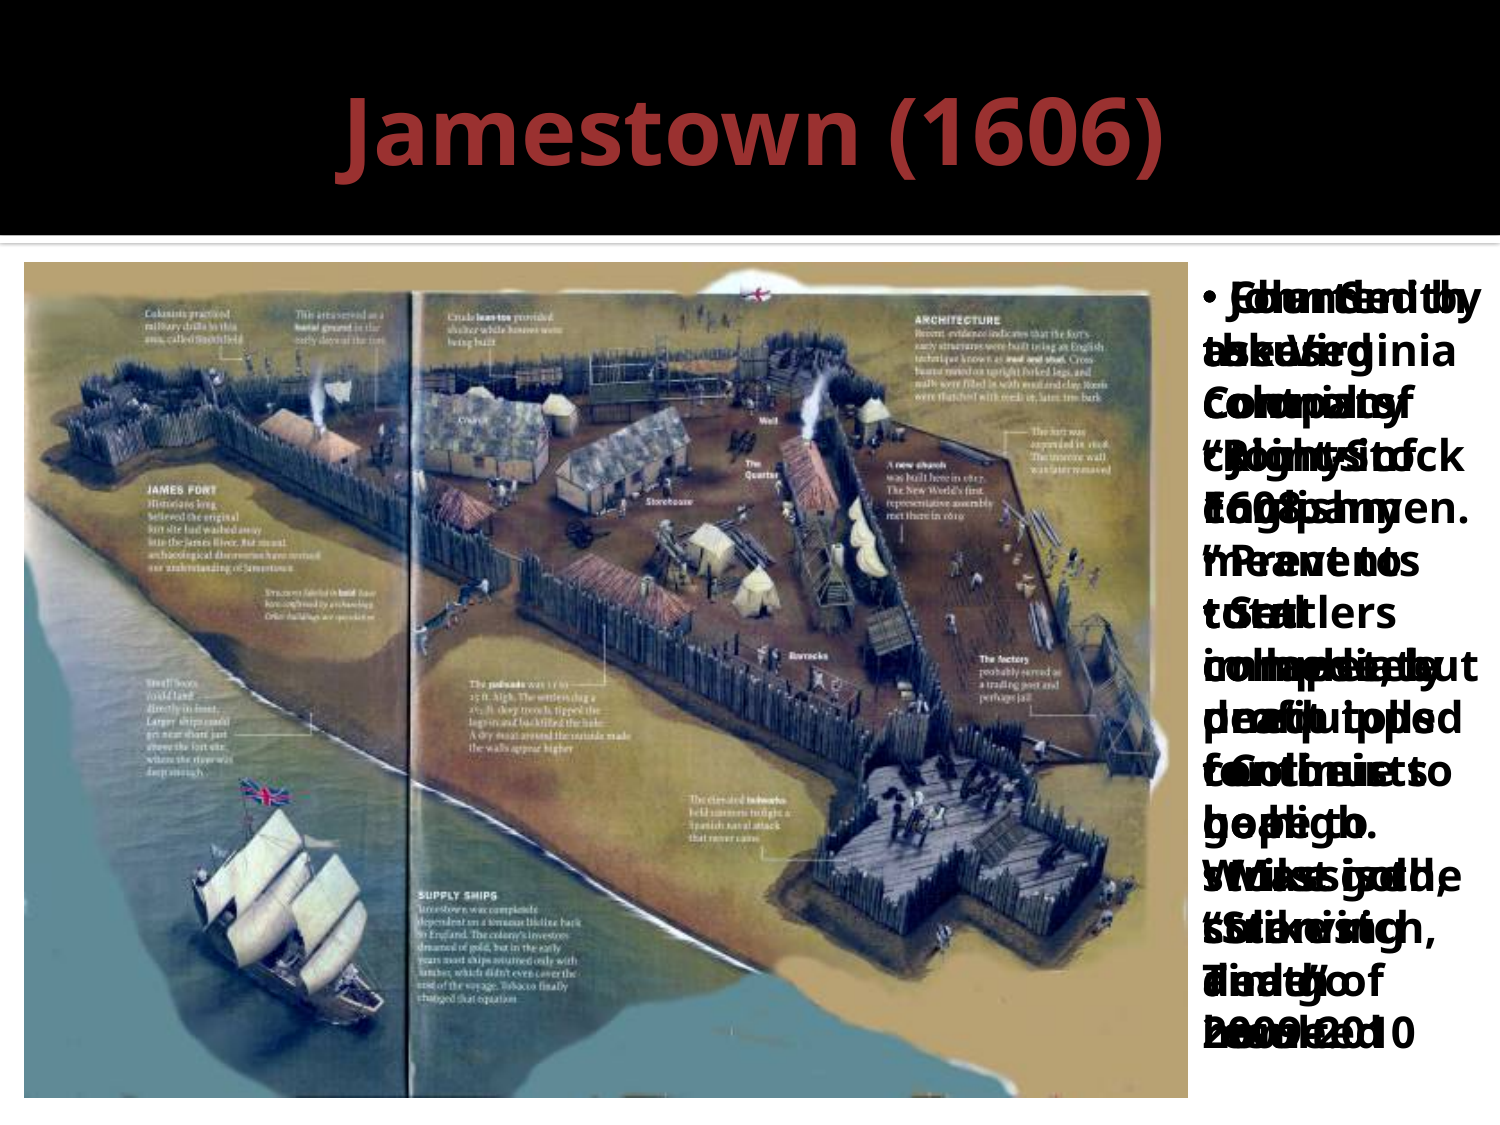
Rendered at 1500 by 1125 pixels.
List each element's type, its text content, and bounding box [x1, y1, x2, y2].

text_box John Smith takes control of colony in 1608. Prevents total collapse, but death tolls continue to be high. Worst is the “Starving Time” of 2009-2010 [1190, 262, 1500, 1065]
picture [24, 262, 1188, 1098]
title Jamestown (1606) [75, 24, 1425, 231]
